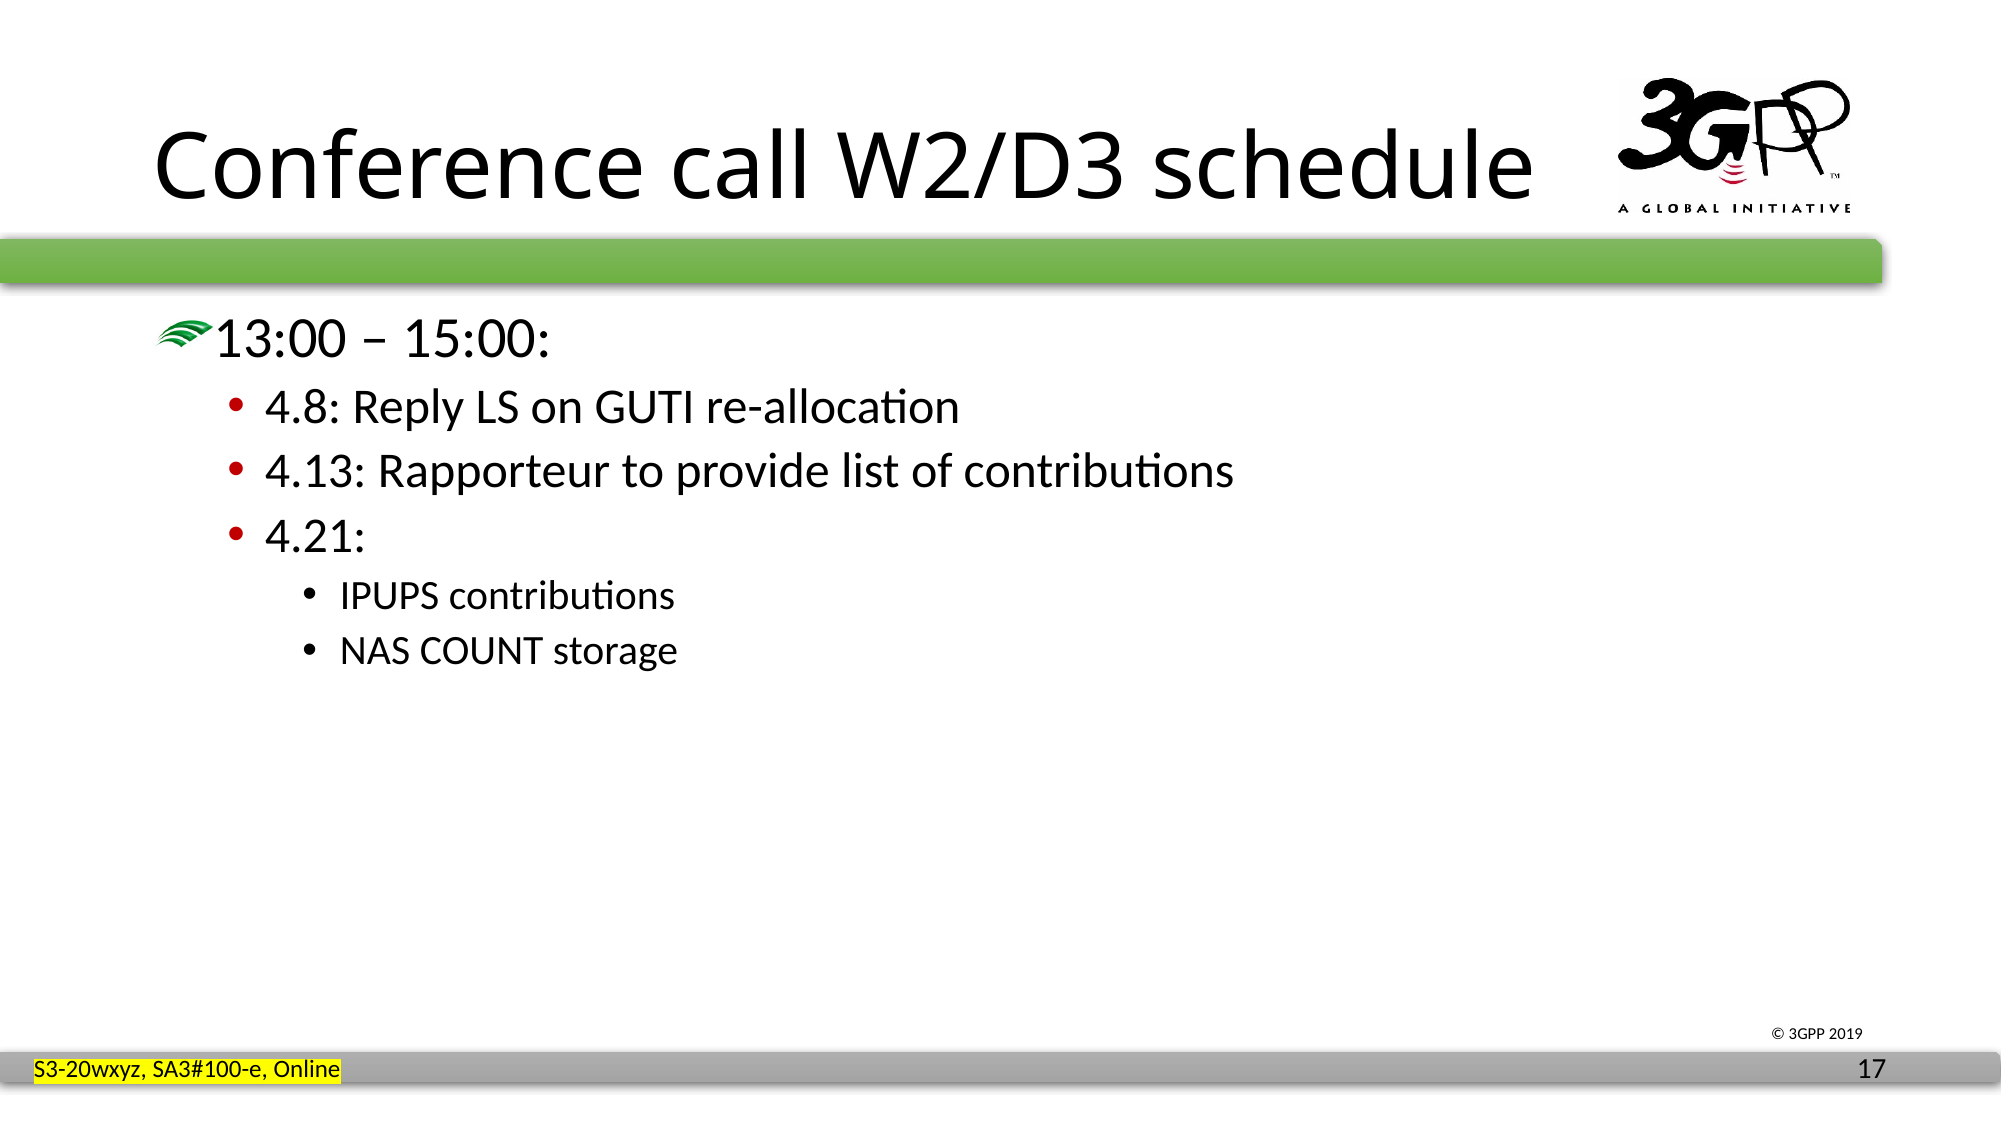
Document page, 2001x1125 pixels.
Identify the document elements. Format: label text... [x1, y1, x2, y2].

list 13:00 – 15:00: 4.8: Reply LS on GUTI re-allocation 4.13: Rapporteur to provide list of contributions 4.21: IPUPS contributions NAS COUNT storage [137, 299, 1863, 1014]
title Conference call W2/D3 schedule [137, 59, 1863, 278]
picture [152, 314, 215, 356]
